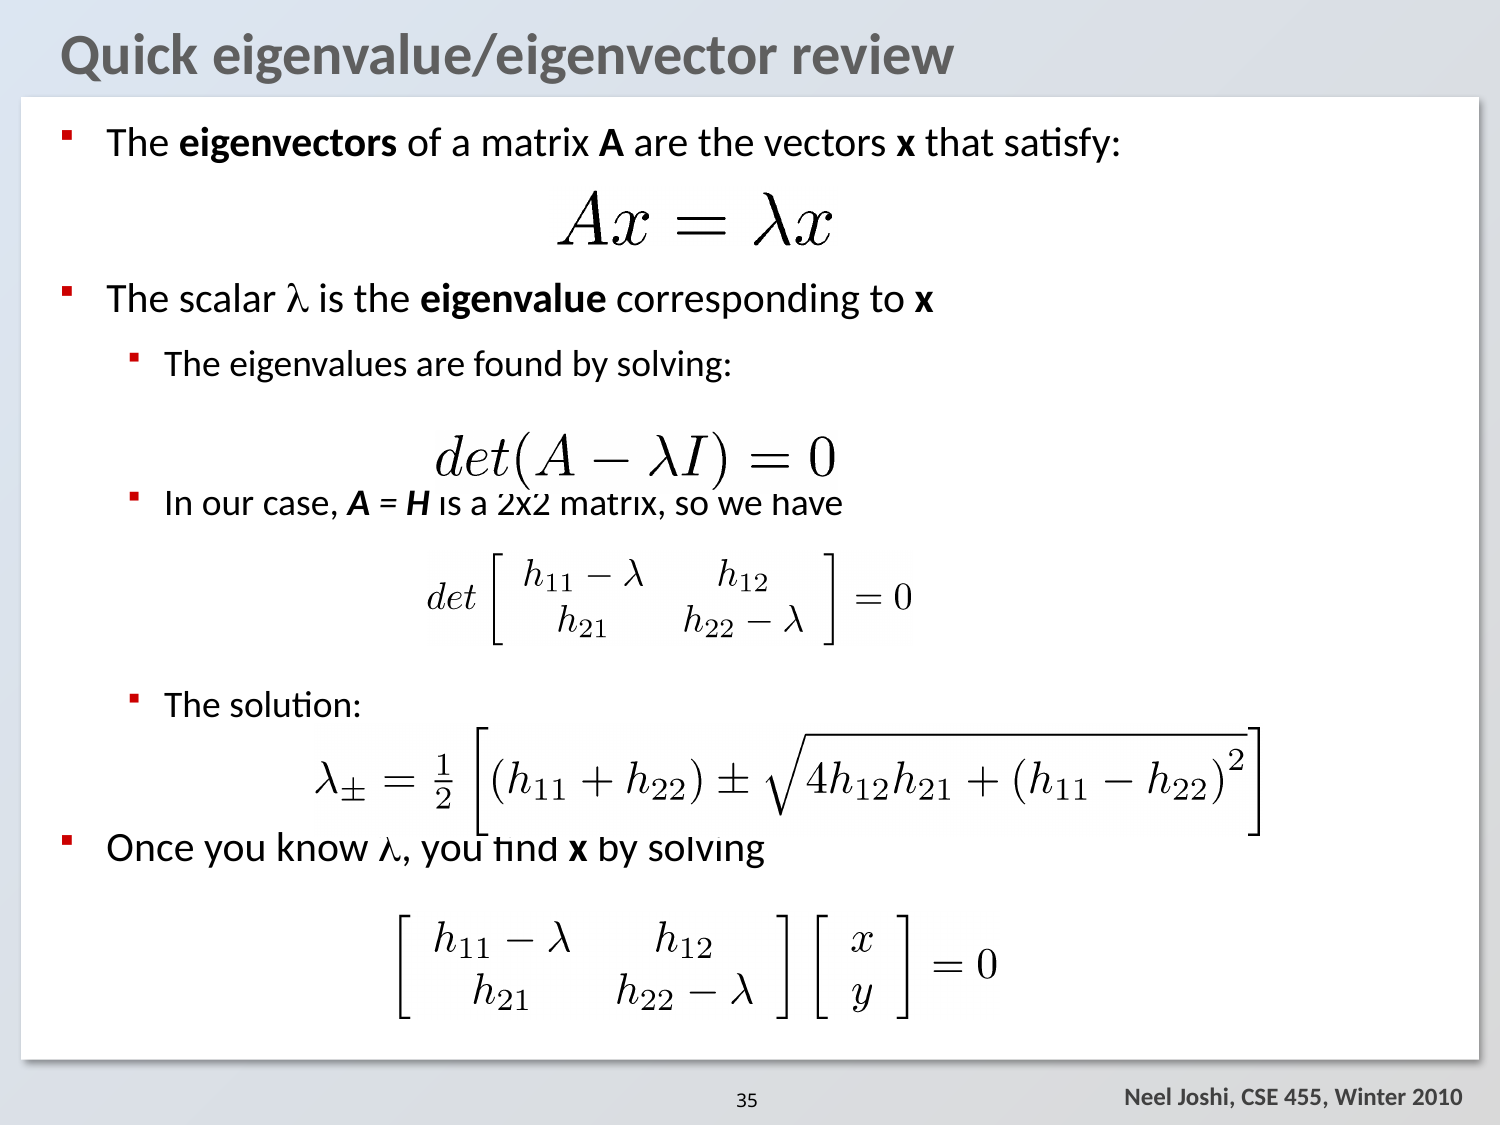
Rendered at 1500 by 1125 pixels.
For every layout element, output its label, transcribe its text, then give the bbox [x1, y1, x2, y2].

list The eigenvectors of a matrix A are the vectors x that satisfy: The scalar  is the eigenvalue corresponding to x The eigenvalues are found by solving: In our case, A = H is a 2x2 matrix, so we have The solution: Once you know , you find x by solving [45, 107, 1451, 909]
picture [435, 430, 838, 494]
picture [397, 911, 1001, 1020]
title Quick eigenvalue/eigenvector review [45, 23, 1451, 91]
picture [549, 186, 838, 246]
picture [314, 723, 1263, 837]
picture [427, 550, 913, 646]
